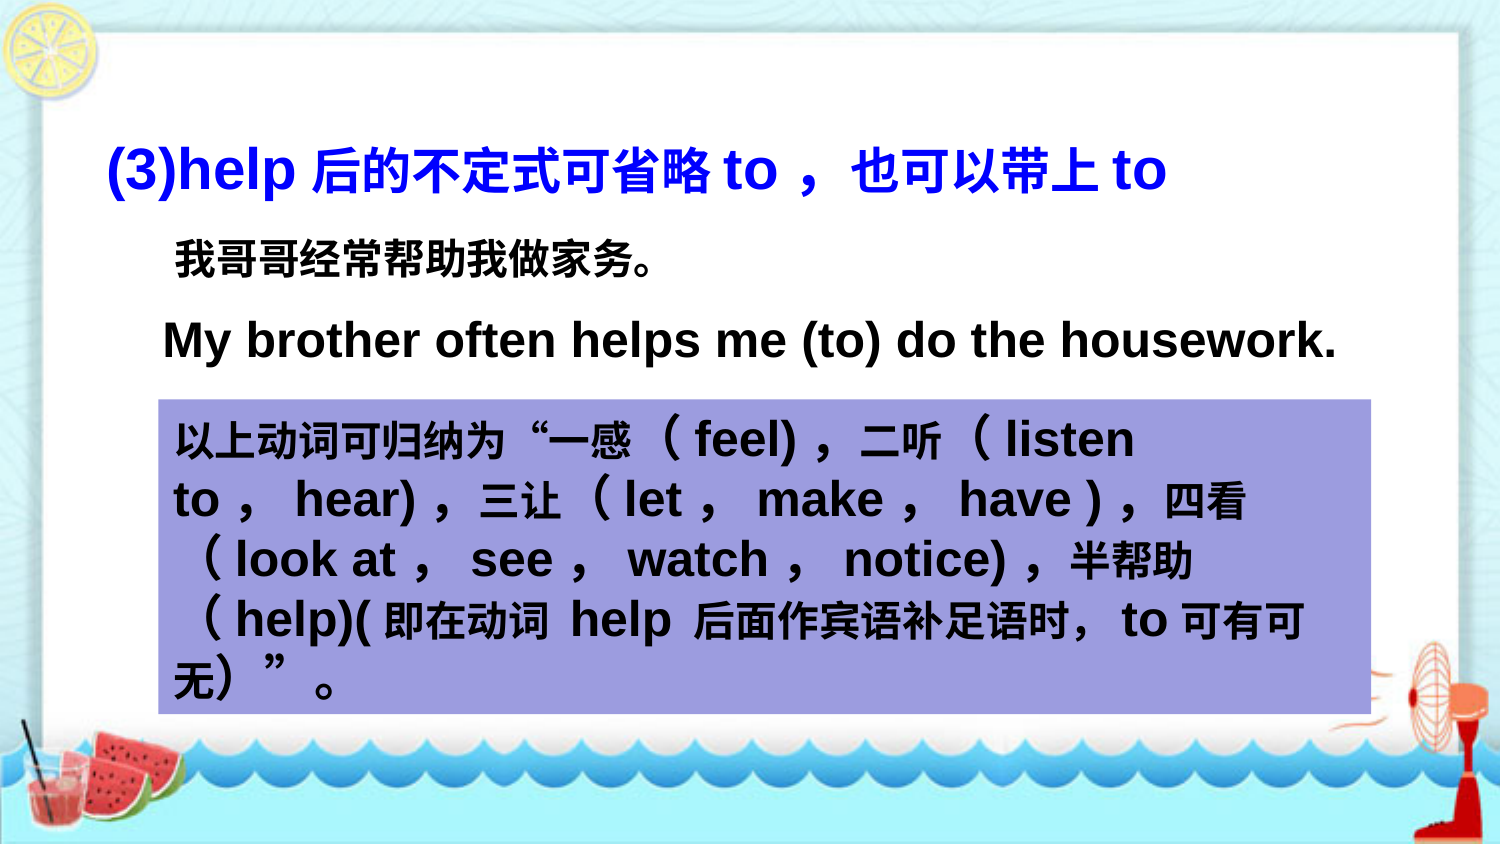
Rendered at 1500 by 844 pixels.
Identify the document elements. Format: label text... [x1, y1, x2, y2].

text_box 以上动词可归纳为“一感（feel)，二听（listen to，hear)，三让（let，make，have )，四看（look at，see，watch，notice)，半帮助（help)(即在动词 help 后面作宾语补足语时，to可有可无）”。 [158, 399, 1372, 715]
text_box (3)help后的不定式可省略to，也可以带上to 我哥哥经常帮助我做家务。 My brother often helps me (to) do the housework. [91, 110, 1354, 376]
picture [0, 0, 1500, 844]
